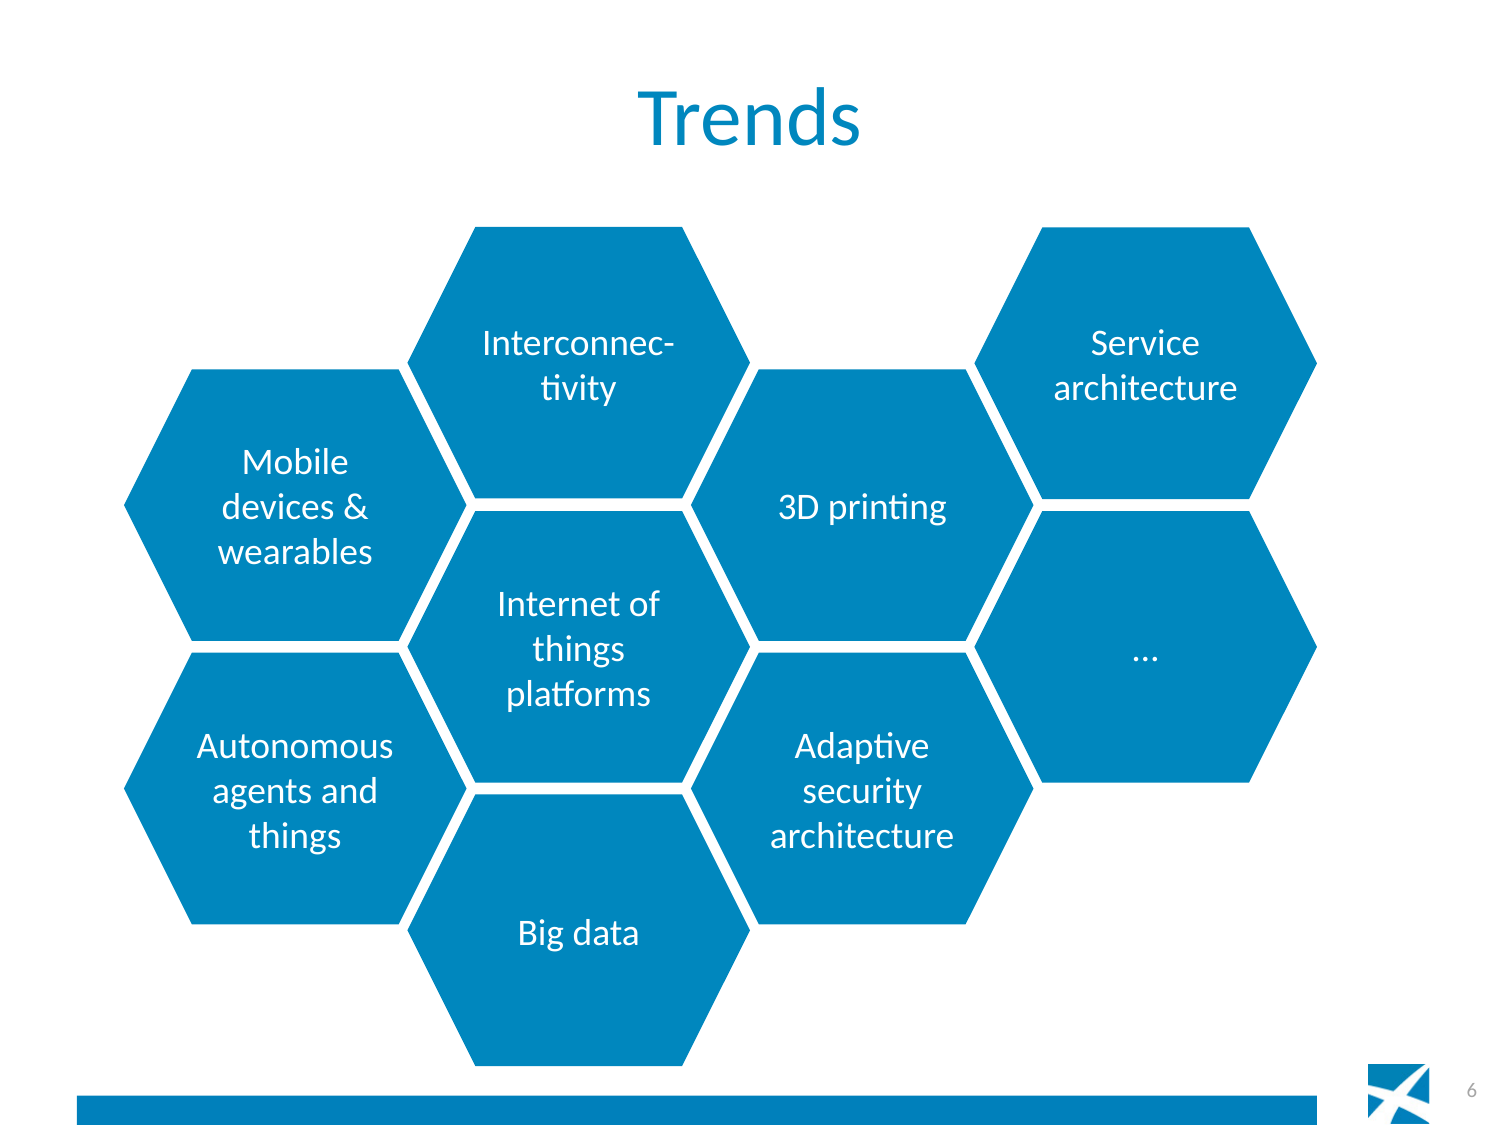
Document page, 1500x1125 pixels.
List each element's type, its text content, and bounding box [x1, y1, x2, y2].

title Trends [132, 54, 1368, 163]
text_box 6 [1368, 1069, 1492, 1125]
text_box Mobile devices & wearables [122, 367, 469, 644]
text_box Service architecture [972, 225, 1319, 502]
text_box Internet of things platforms [405, 508, 752, 785]
text_box Autonomous agents and things [122, 650, 469, 927]
text_box Adaptive security architecture [689, 650, 1036, 927]
text_box Interconnec-tivity [405, 224, 752, 501]
text_box Big data [405, 792, 752, 1069]
picture [1420, 1064, 1430, 1069]
text_box … [972, 508, 1319, 785]
text_box 3D printing [689, 367, 1036, 644]
